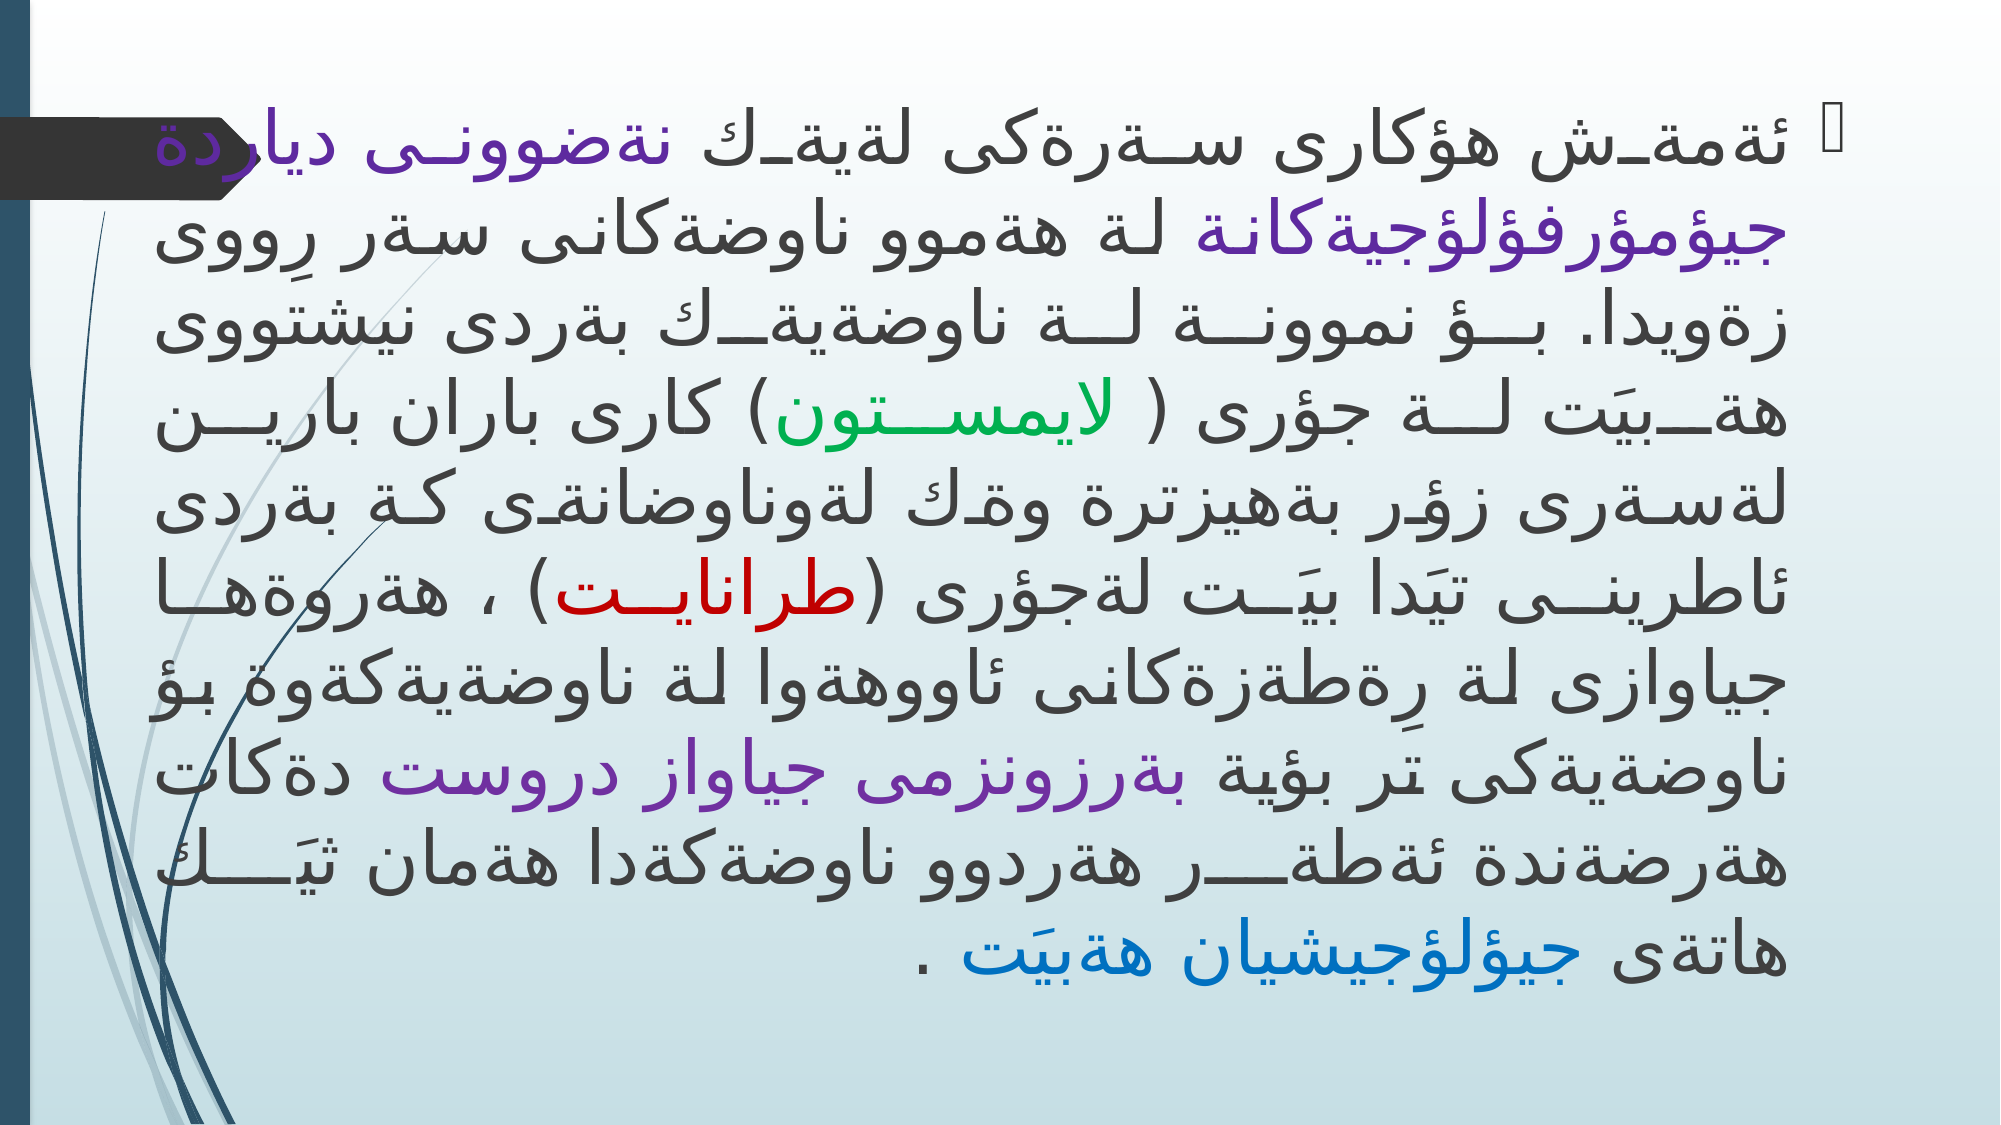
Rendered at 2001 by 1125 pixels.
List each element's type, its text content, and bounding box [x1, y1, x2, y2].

list ئةمةش هؤكارى سةرةكى لةيةك نةضوونى دياردة جيؤمؤرفؤلؤجيةكانة لة هةموو ناوضةكانى سةر رِووى زةويدا. بؤ نموونة لة ناوضةيةك بةردى نيشتووى هةبيَت لة جؤرى ( لايمستون) كارى باران بارين لةسةرى زؤر بةهيزترة وةك لةوناوضانةى كة بةردى ئاطرينى تيَدا بيَت لةجؤرى (طرانايت) ، هةروةها جياوازى لة رِةطةزةكانى ئاووهةوا لة ناوضةيةكةوة بؤ ناوضةيةكى تر بؤية بةرزونزمى جياواز دروست دةكات هةرضةندة ئةطةر هةردوو ناوضةكةدا هةمان ثيَك هاتةى جيؤلؤجيشيان هةبيَت . [137, 82, 1863, 1014]
